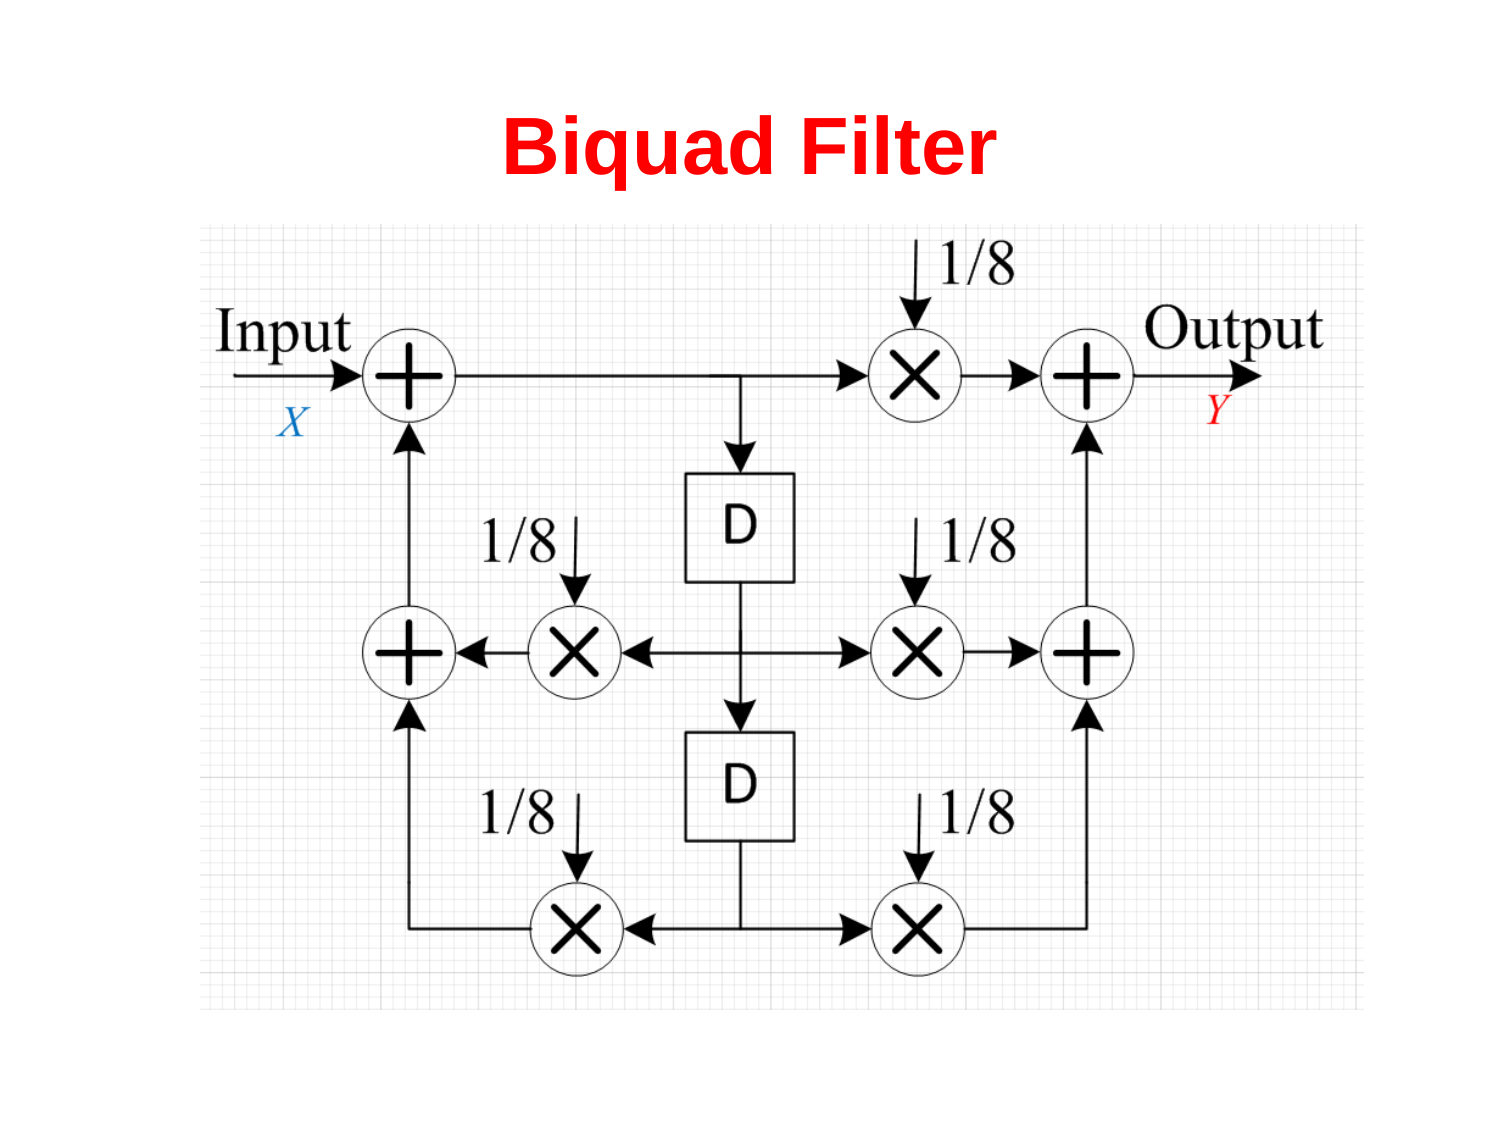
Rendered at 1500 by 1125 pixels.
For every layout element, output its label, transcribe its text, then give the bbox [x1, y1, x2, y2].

picture [199, 224, 1365, 1010]
text_box Biquad Filter [200, 62, 1300, 222]
